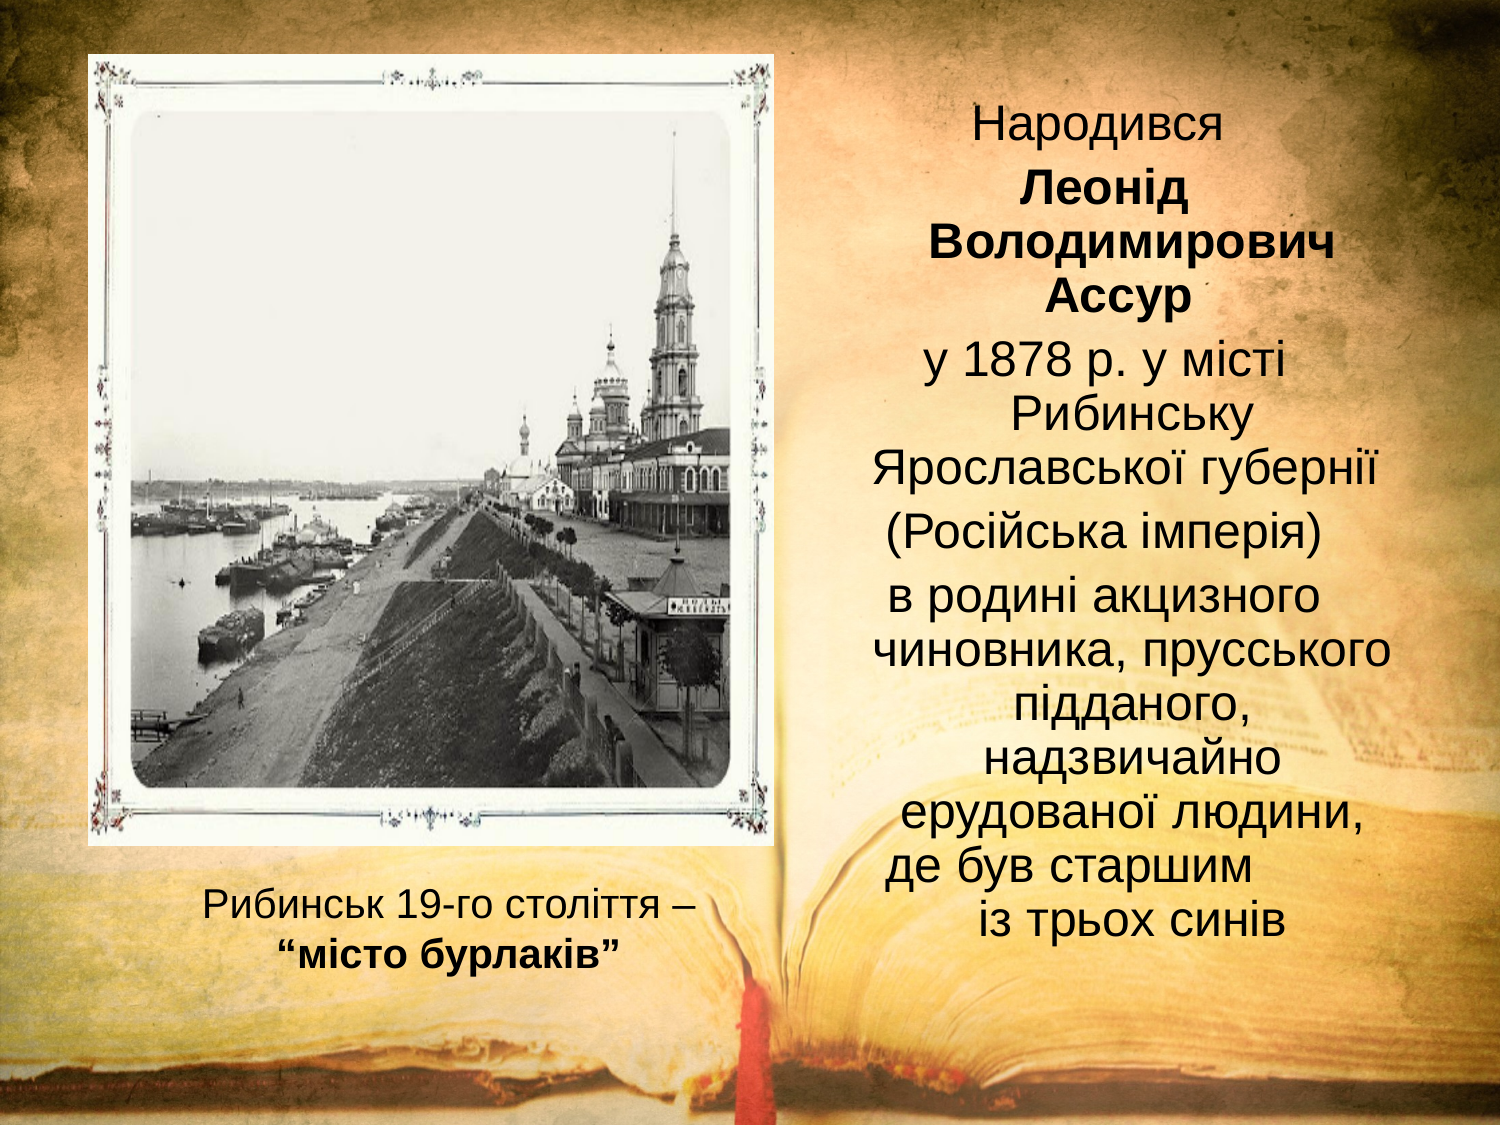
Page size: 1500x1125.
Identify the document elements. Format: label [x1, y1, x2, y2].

title [0, 0, 1500, 1125]
list [88, 54, 774, 847]
